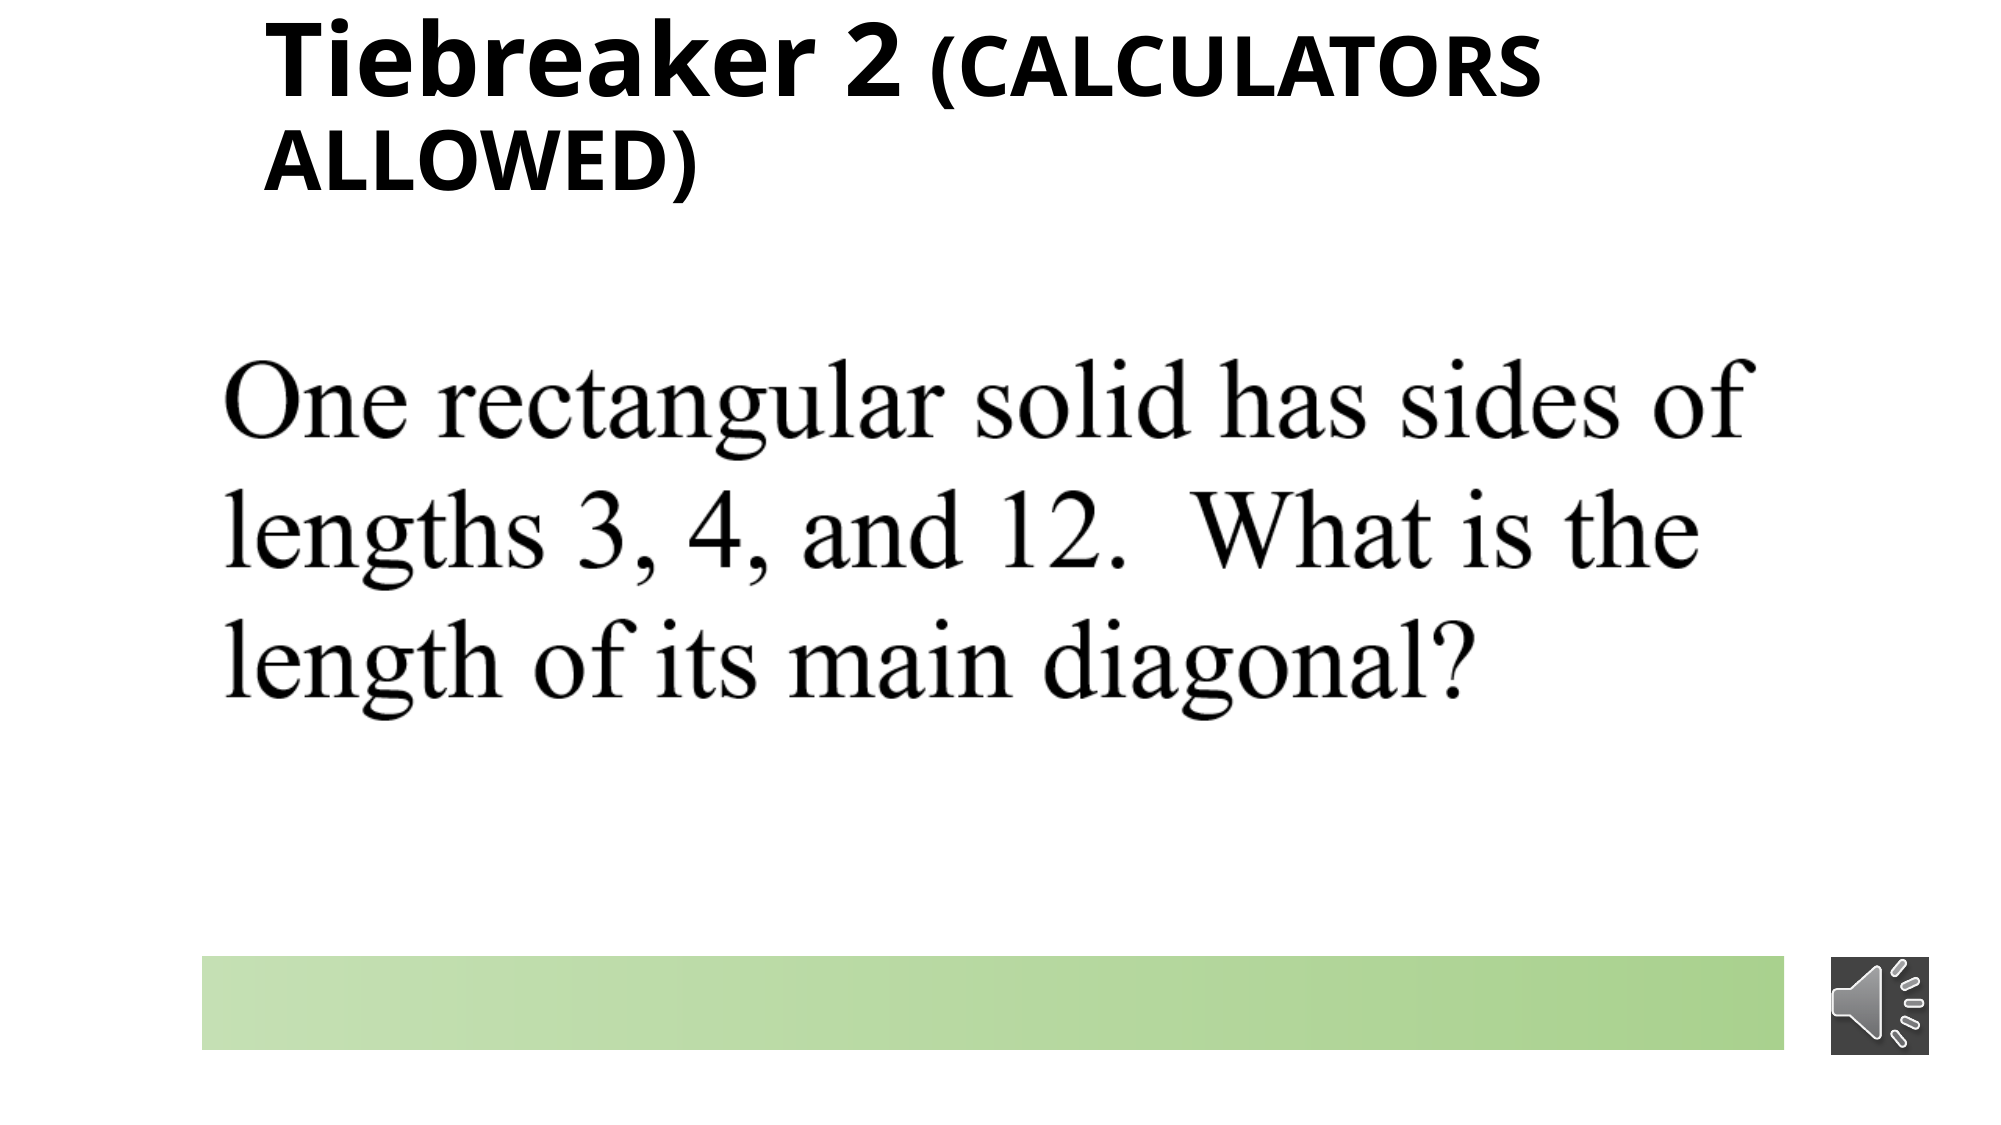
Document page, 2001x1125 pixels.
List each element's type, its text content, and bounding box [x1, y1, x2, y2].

picture [1830, 956, 1931, 1056]
picture [208, 345, 1778, 746]
title Tiebreaker 2 (CALCULATORS ALLOWED) [249, 0, 1750, 218]
text_box [202, 956, 1785, 1050]
